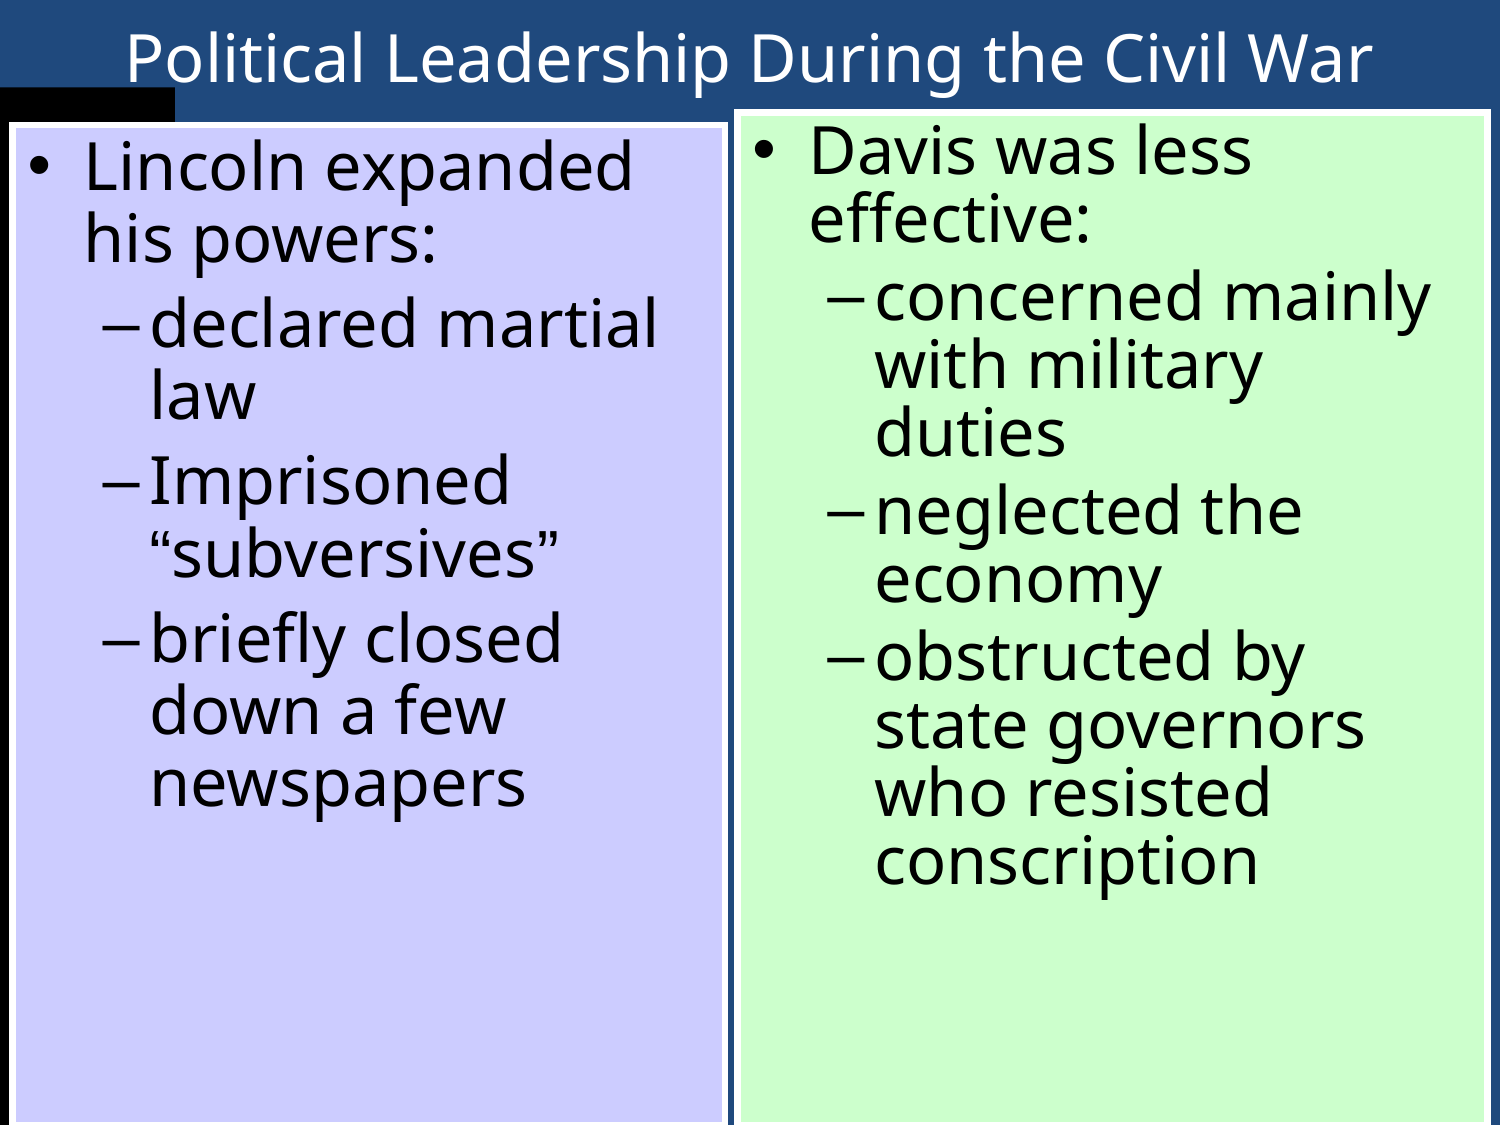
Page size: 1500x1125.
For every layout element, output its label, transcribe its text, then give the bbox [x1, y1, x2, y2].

title Political Leadership During the Civil War [0, 0, 1500, 113]
picture [124, 287, 626, 951]
picture [937, 299, 1441, 951]
text_box [725, 1024, 737, 1100]
text_box Lincoln expanded his powers: declared martial law Imprisoned “subversives” briefly closed down a few newspapers [12, 125, 725, 1125]
text_box [0, 87, 175, 1125]
list Davis was less effective: concerned mainly with military duties neglected the economy obstructed by state governors who resisted conscription [737, 112, 1488, 1125]
